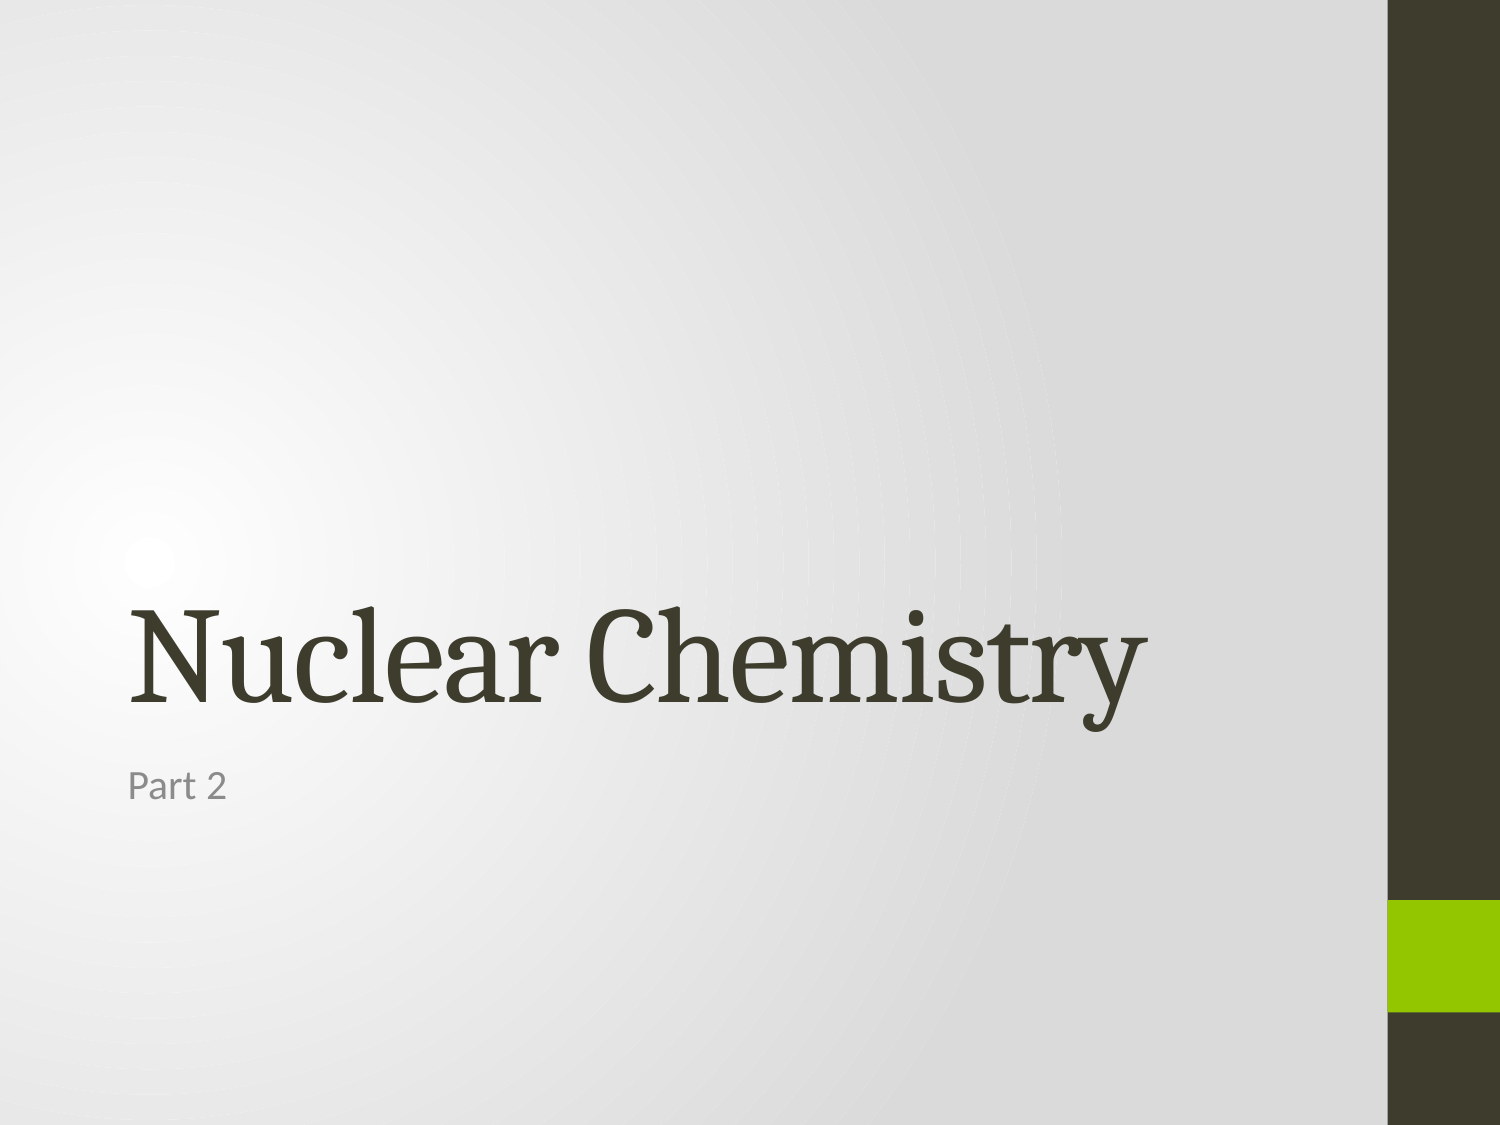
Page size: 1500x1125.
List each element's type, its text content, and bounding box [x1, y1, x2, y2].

subtitle Part 2 [112, 750, 1173, 925]
title Nuclear Chemistry [112, 312, 1350, 738]
